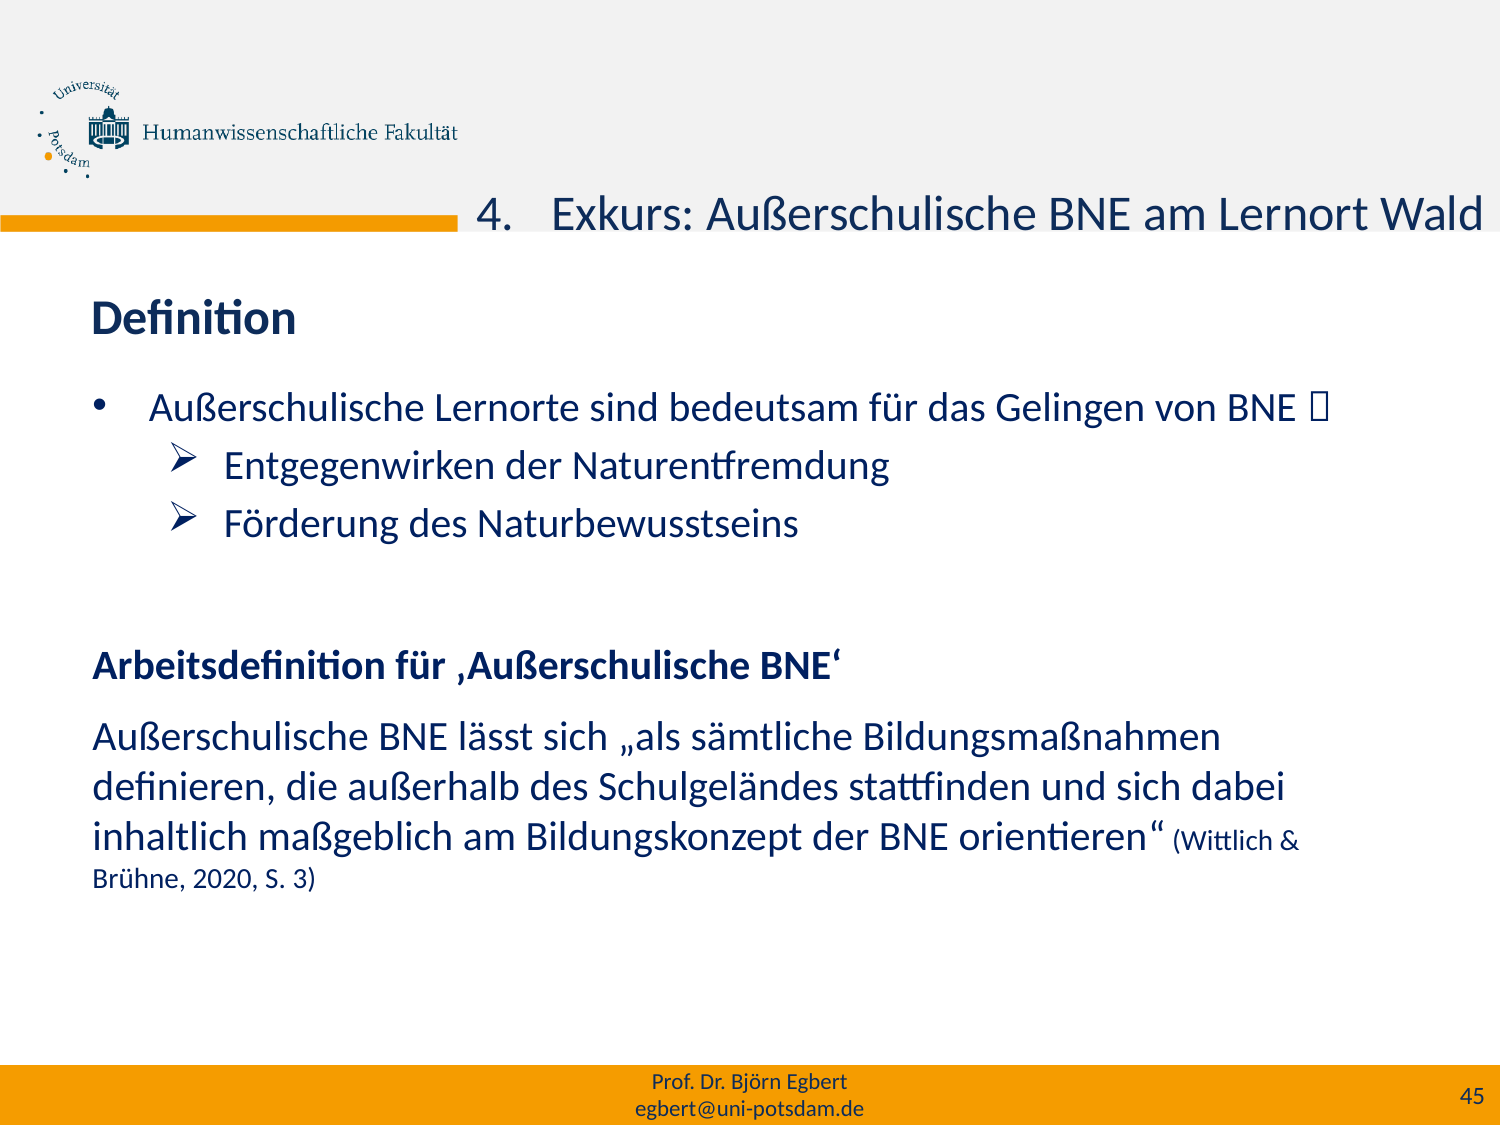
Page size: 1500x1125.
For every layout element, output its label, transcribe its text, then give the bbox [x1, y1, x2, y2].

text_box Exkurs: Außerschulische BNE am Lernort Wald [206, 172, 1500, 268]
text_box 45 [1162, 1064, 1500, 1125]
picture [0, 81, 463, 232]
text_box Prof. Dr. Björn Egbert egbert@uni-potsdam.de [620, 1058, 880, 1125]
text_box Außerschulische Lernorte sind bedeutsam für das Gelingen von BNE  Entgegenwirken der Naturentfremdung Förderung des Naturbewusstseins Arbeitsdefinition für ‚Außerschulische BNE‘ Außerschulische BNE lässt sich „als sämtliche Bildungsmaßnahmen definieren, die außerhalb des Schulgeländes stattfinden und sich dabei inhaltlich maßgeblich am Bildungskonzept der BNE orientieren“ (Wittlich & Brühne, 2020, S. 3) [77, 371, 1398, 998]
text_box Definition [76, 277, 1466, 372]
